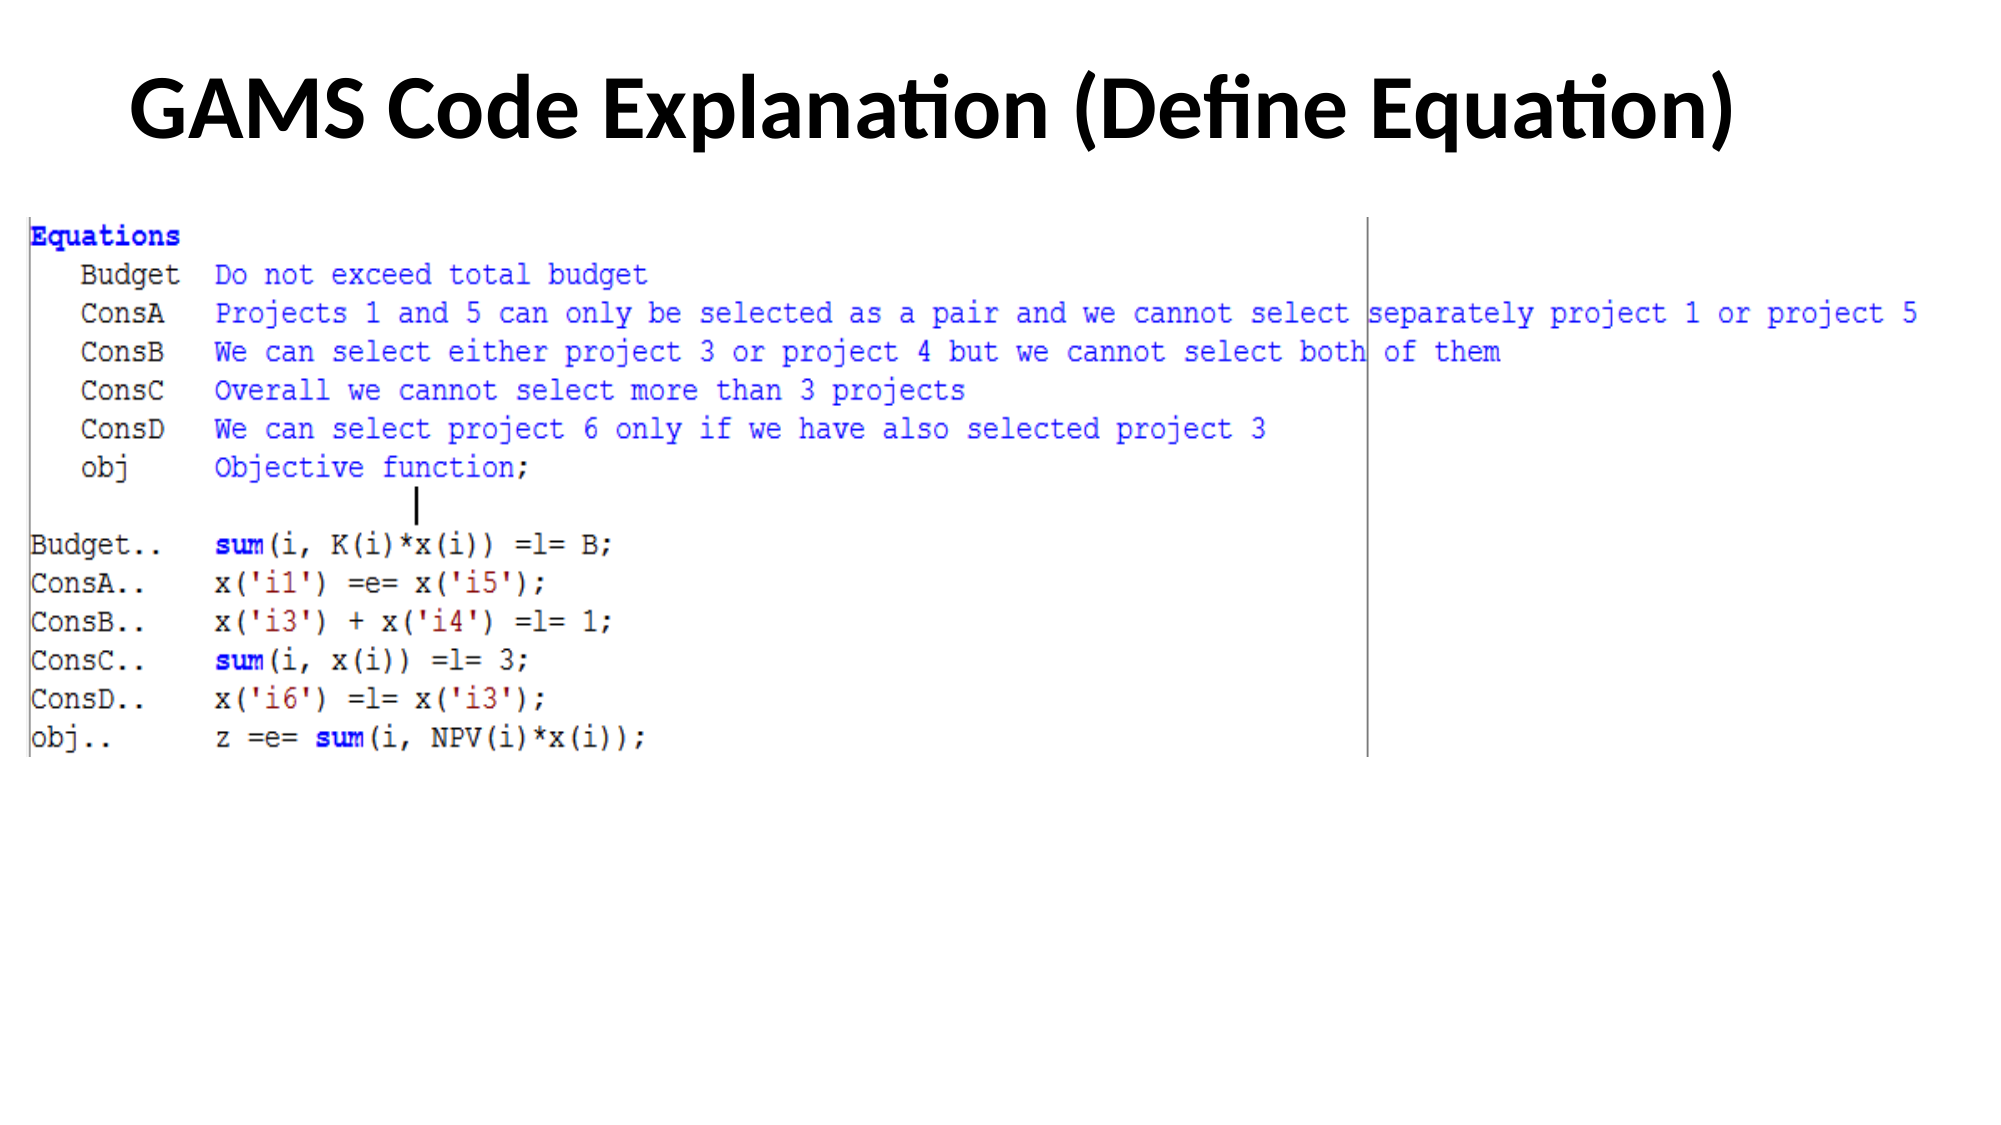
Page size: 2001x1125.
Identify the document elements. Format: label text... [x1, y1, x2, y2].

picture [26, 217, 1925, 757]
title GAMS Code Explanation (Define Equation) [114, 0, 1840, 217]
